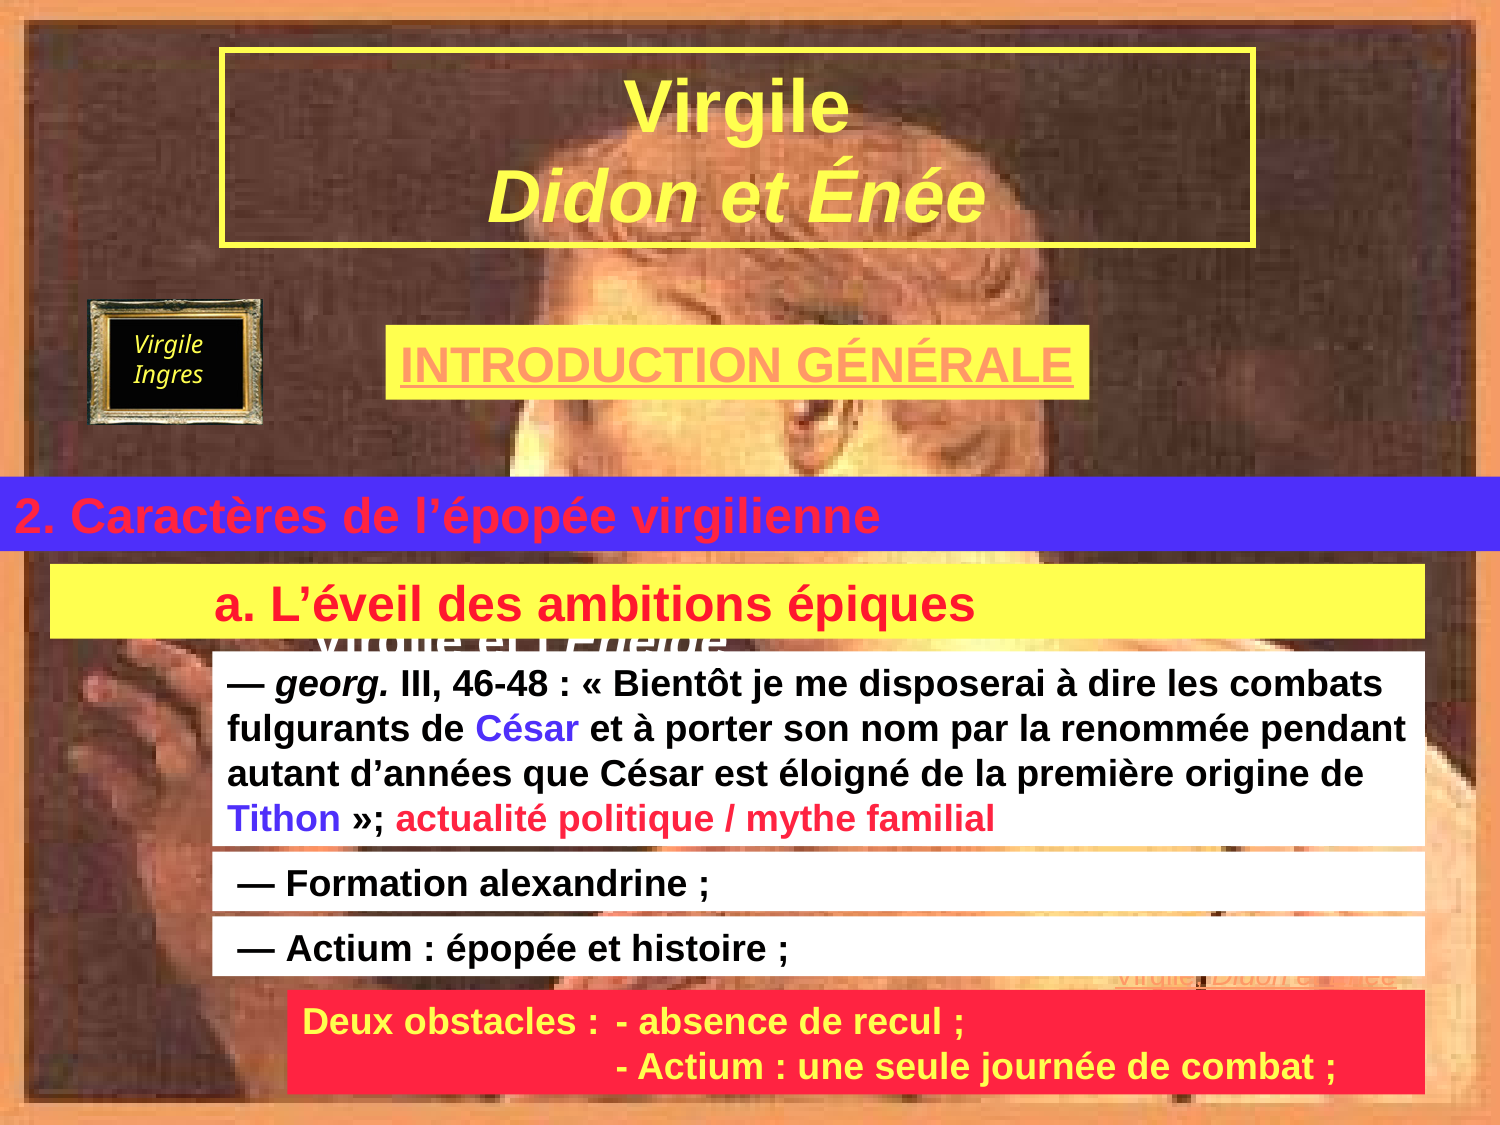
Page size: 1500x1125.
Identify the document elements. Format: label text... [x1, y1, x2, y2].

text_box Deux obstacles : - absence de recul ; - Actium : une seule journée de combat ; [287, 989, 1425, 1095]
text_box — Formation alexandrine ; [212, 851, 1425, 912]
picture [0, 552, 1500, 1125]
text_box — georg. III, 46-48 : « Bientôt je me disposerai à dire les combats fulgurants de César et à porter son nom par la renommée pendant autant d’années que César est éloigné de la première origine de Tithon »; actualité politique / mythe familial [212, 651, 1425, 847]
text_box a. L’éveil des ambitions épiques [50, 563, 1425, 639]
text_box — Actium : épopée et histoire ; [212, 916, 1425, 977]
picture [0, 0, 1500, 476]
text_box Virgile et l’Énéide B. L’Énéide [296, 639, 746, 651]
text_box Paul-Augustin Deproost Virgile, Didon et Énée [1099, 913, 1439, 999]
text_box 2. Caractères de l’épopée virgilienne [0, 476, 1500, 552]
text_box INTRODUCTION GÉNÉRALE [385, 324, 1090, 400]
text_box Virgile Didon et Énée [221, 49, 1254, 245]
